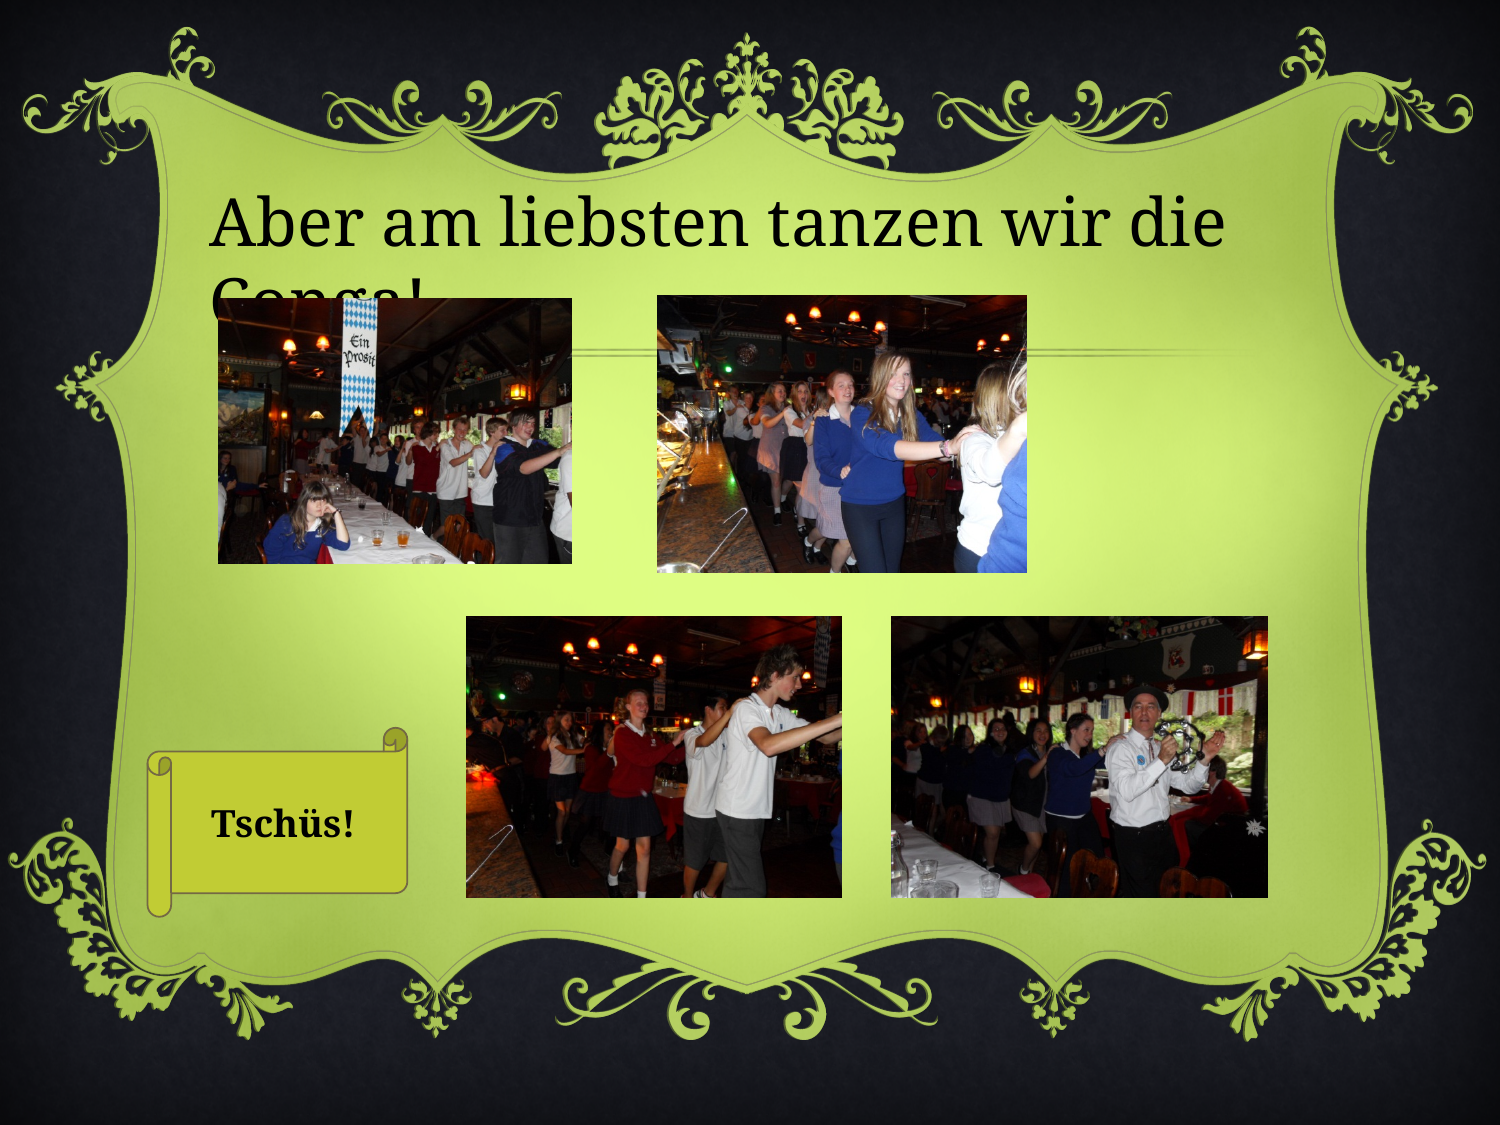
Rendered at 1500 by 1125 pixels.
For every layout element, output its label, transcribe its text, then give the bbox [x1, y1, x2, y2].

text_box Tschüs! [146, 726, 409, 918]
picture [0, 0, 1500, 265]
picture [0, 295, 1500, 1125]
text_box Aber am liebsten tanzen wir die Conga! [194, 172, 1306, 348]
